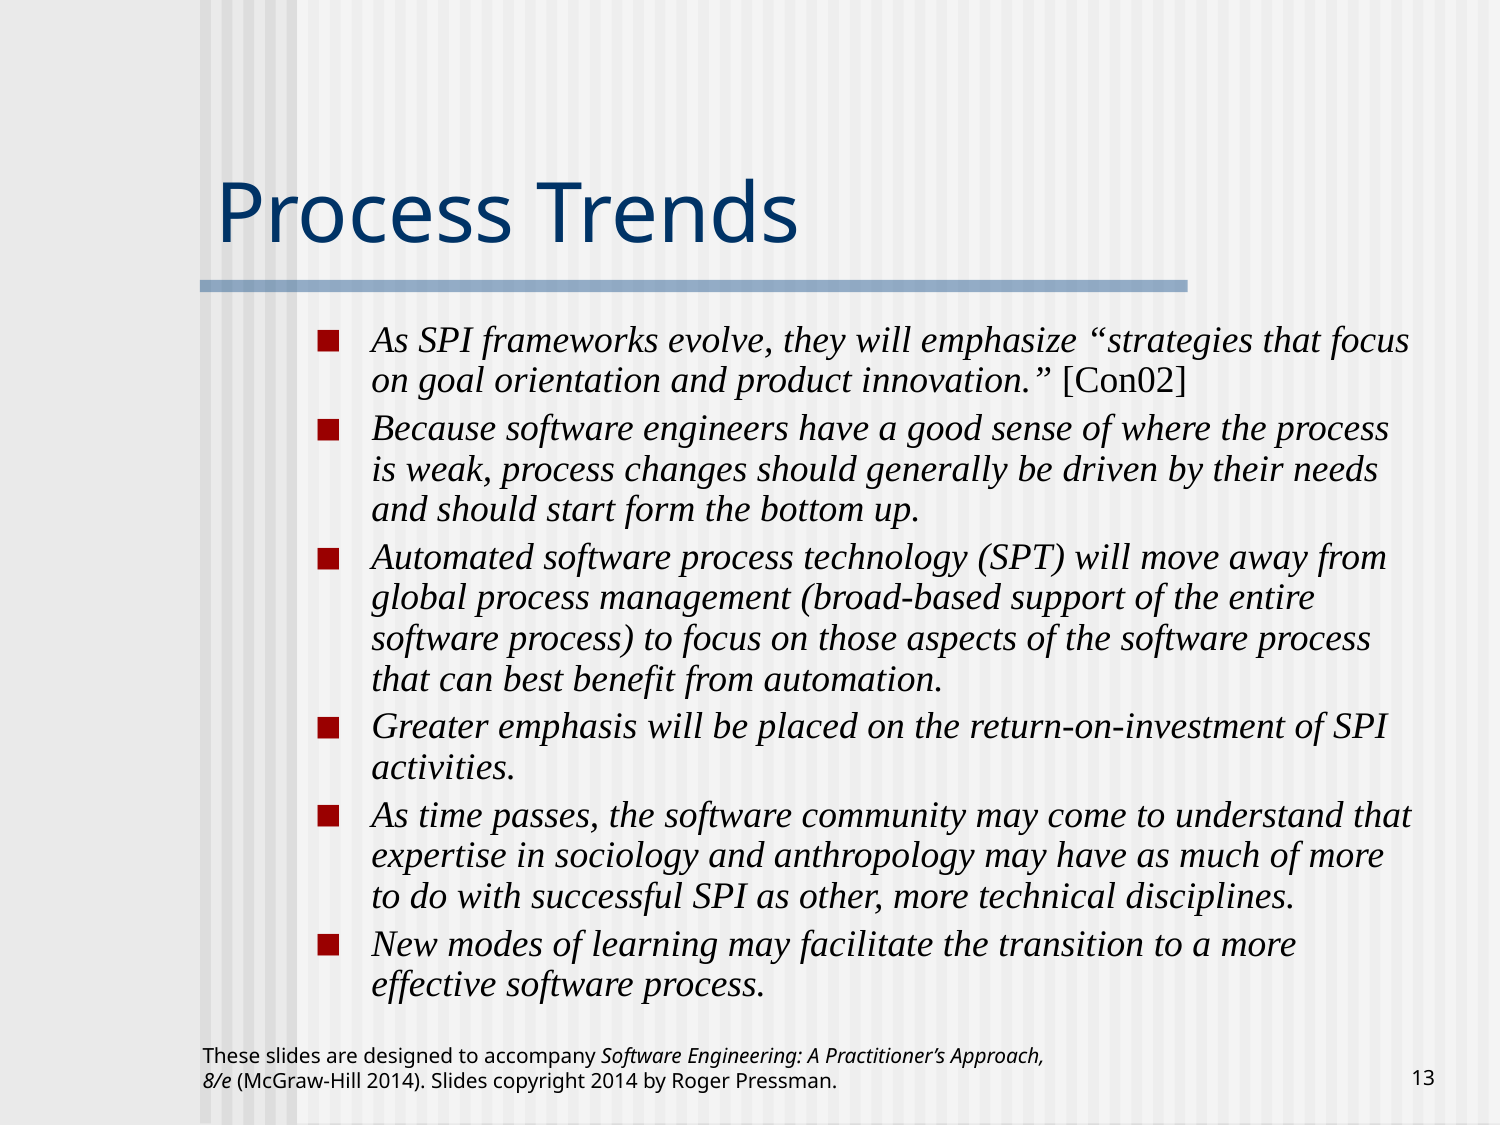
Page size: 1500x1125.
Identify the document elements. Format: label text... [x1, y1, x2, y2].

text_box ‹#› [1237, 1024, 1450, 1100]
title Process Trends [200, 162, 1300, 267]
list As SPI frameworks evolve, they will emphasize “strategies that focus on goal orientation and product innovation.” [Con02] Because software engineers have a good sense of where the process is weak, process changes should generally be driven by their needs and should start form the bottom up. Automated software process technology (SPT) will move away from global process management (broad-based support of the entire software process) to focus on those aspects of the software process that can best benefit from automation. Greater emphasis will be placed on the return-on-investment of SPI activities. As time passes, the software community may come to understand that expertise in sociology and anthropology may have as much of more to do with successful SPI as other, more technical disciplines. New modes of learning may facilitate the transition to a more effective software process. [300, 312, 1438, 1000]
text_box These slides are designed to accompany Software Engineering: A Practitioner’s Approach, 8/e (McGraw-Hill 2014). Slides copyright 2014 by Roger Pressman. [187, 1024, 1088, 1100]
